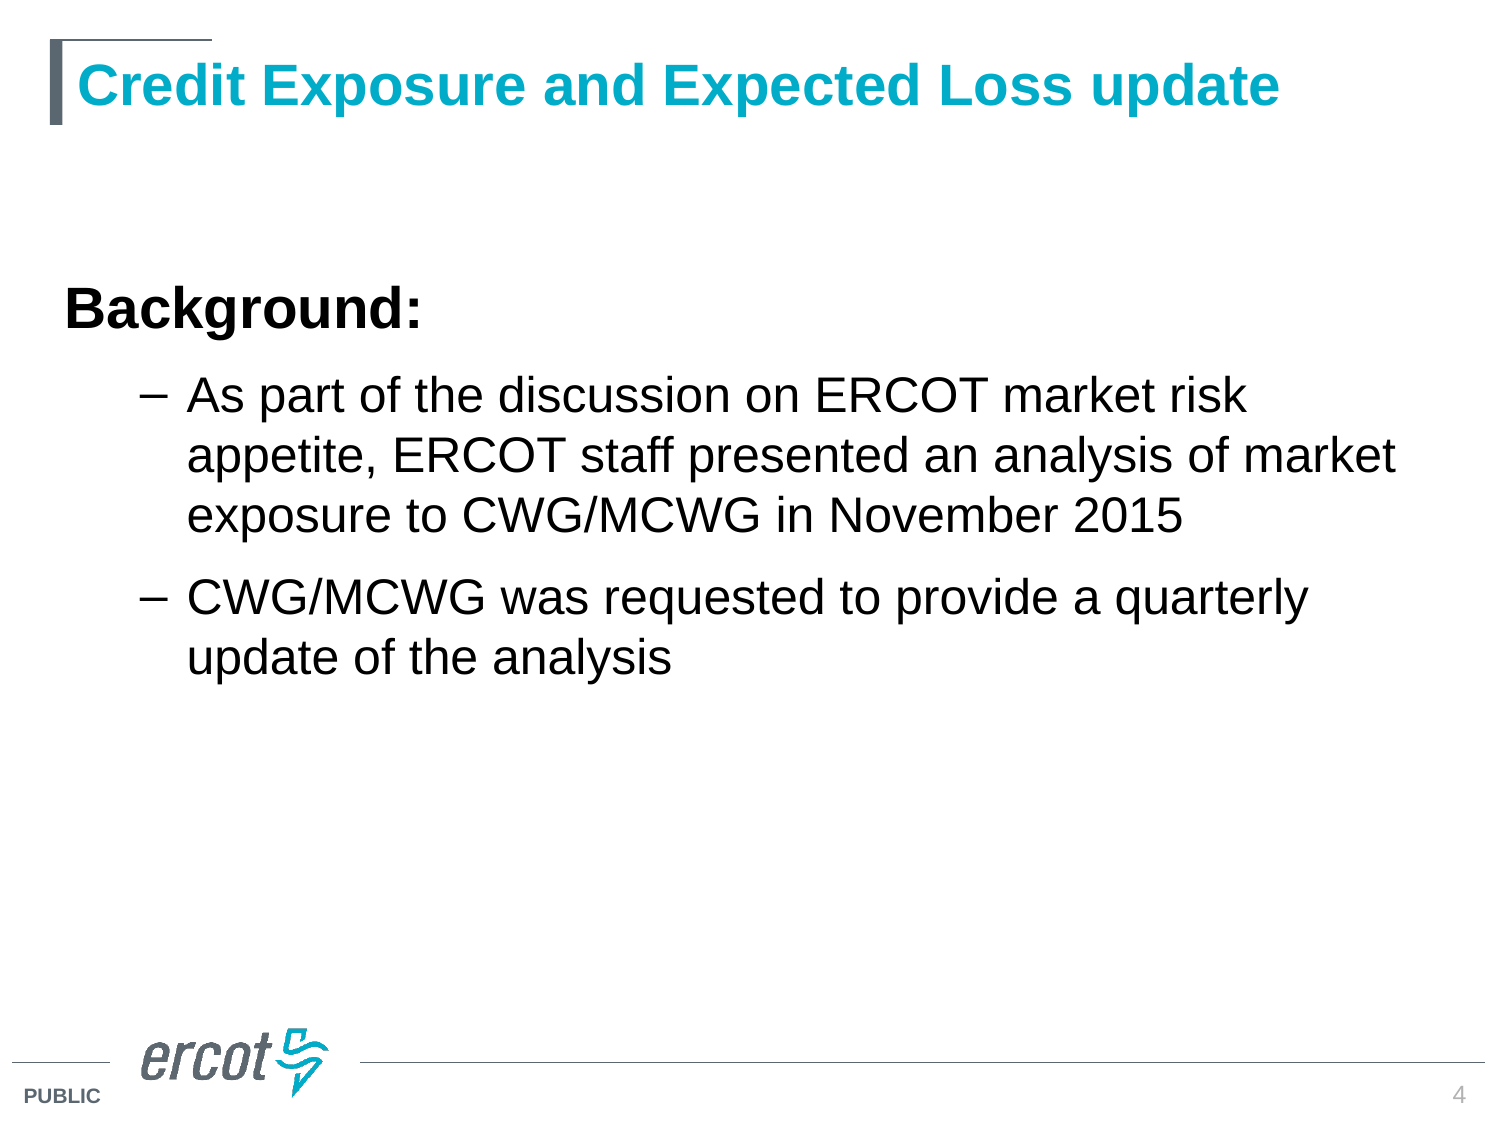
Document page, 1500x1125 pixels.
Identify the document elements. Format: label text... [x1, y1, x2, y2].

title Credit Exposure and Expected Loss update [62, 39, 1450, 228]
slide_number 4 [1437, 1076, 1475, 1112]
list Background: As part of the discussion on ERCOT market risk appetite, ERCOT staff presented an analysis of market exposure to CWG/MCWG in November 2015 CWG/MCWG was requested to provide a quarterly update of the analysis [50, 262, 1450, 863]
picture [137, 1024, 332, 1100]
